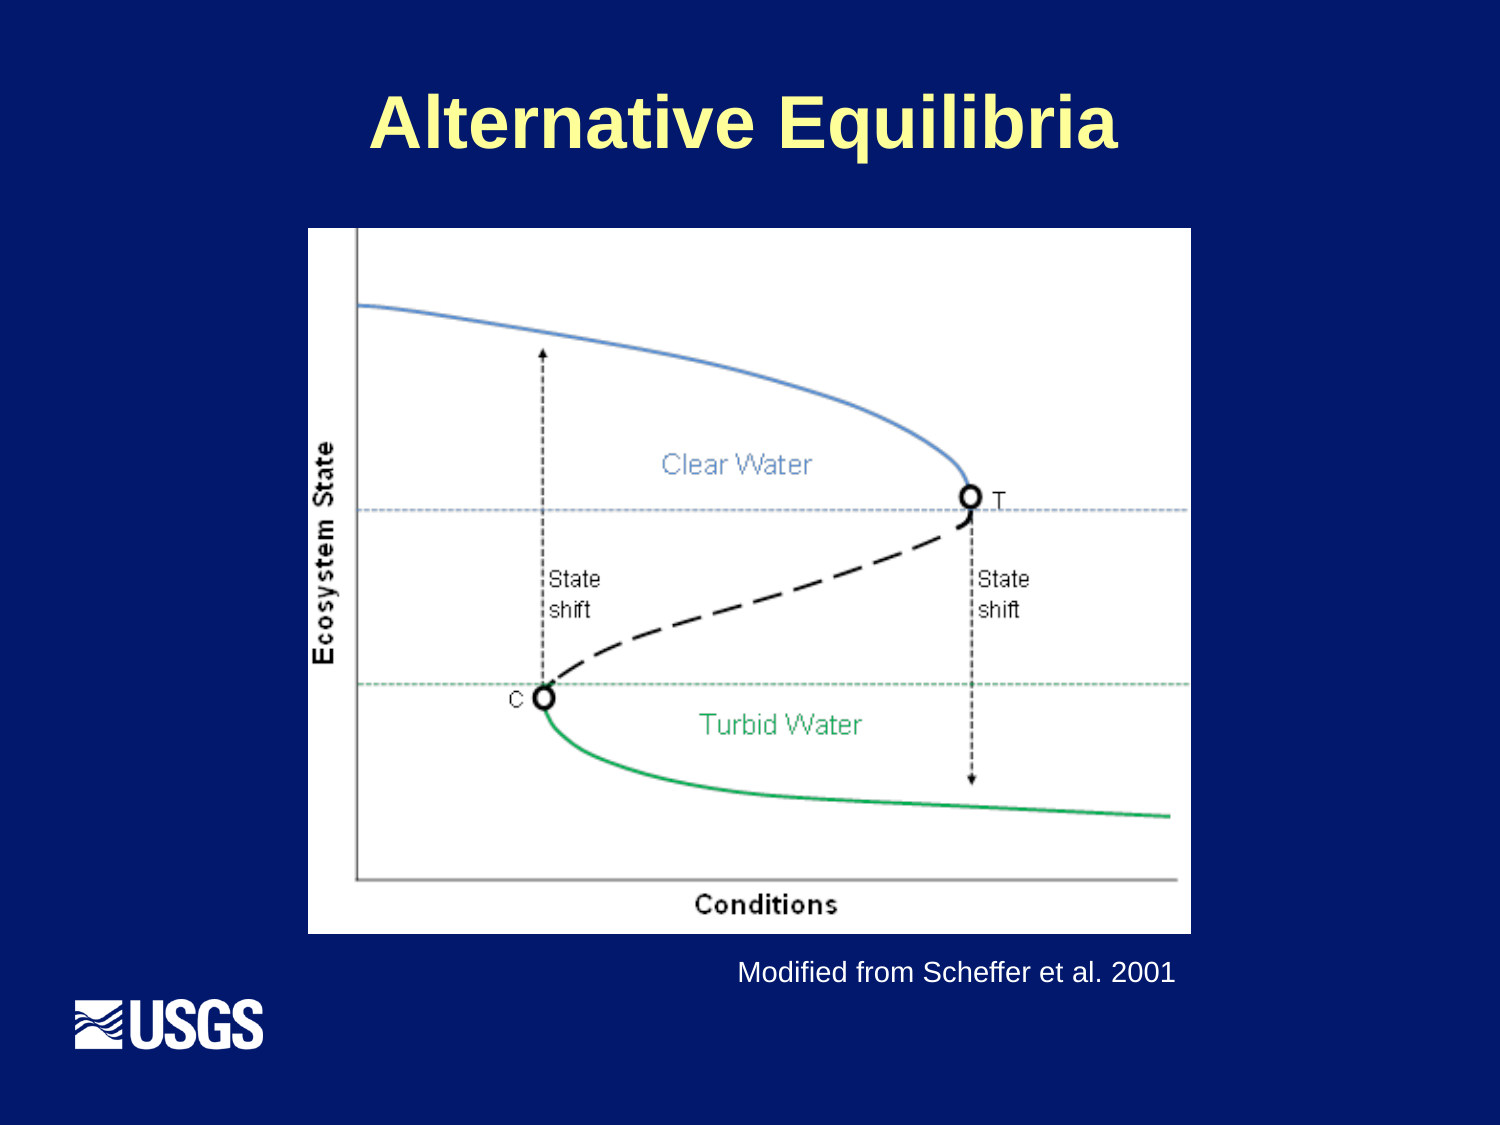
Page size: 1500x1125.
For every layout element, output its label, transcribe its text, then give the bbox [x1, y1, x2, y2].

picture [307, 227, 1192, 935]
title Alternative Equilibria [62, 24, 1425, 213]
text_box Modified from Scheffer et al. 2001 [654, 945, 1192, 996]
